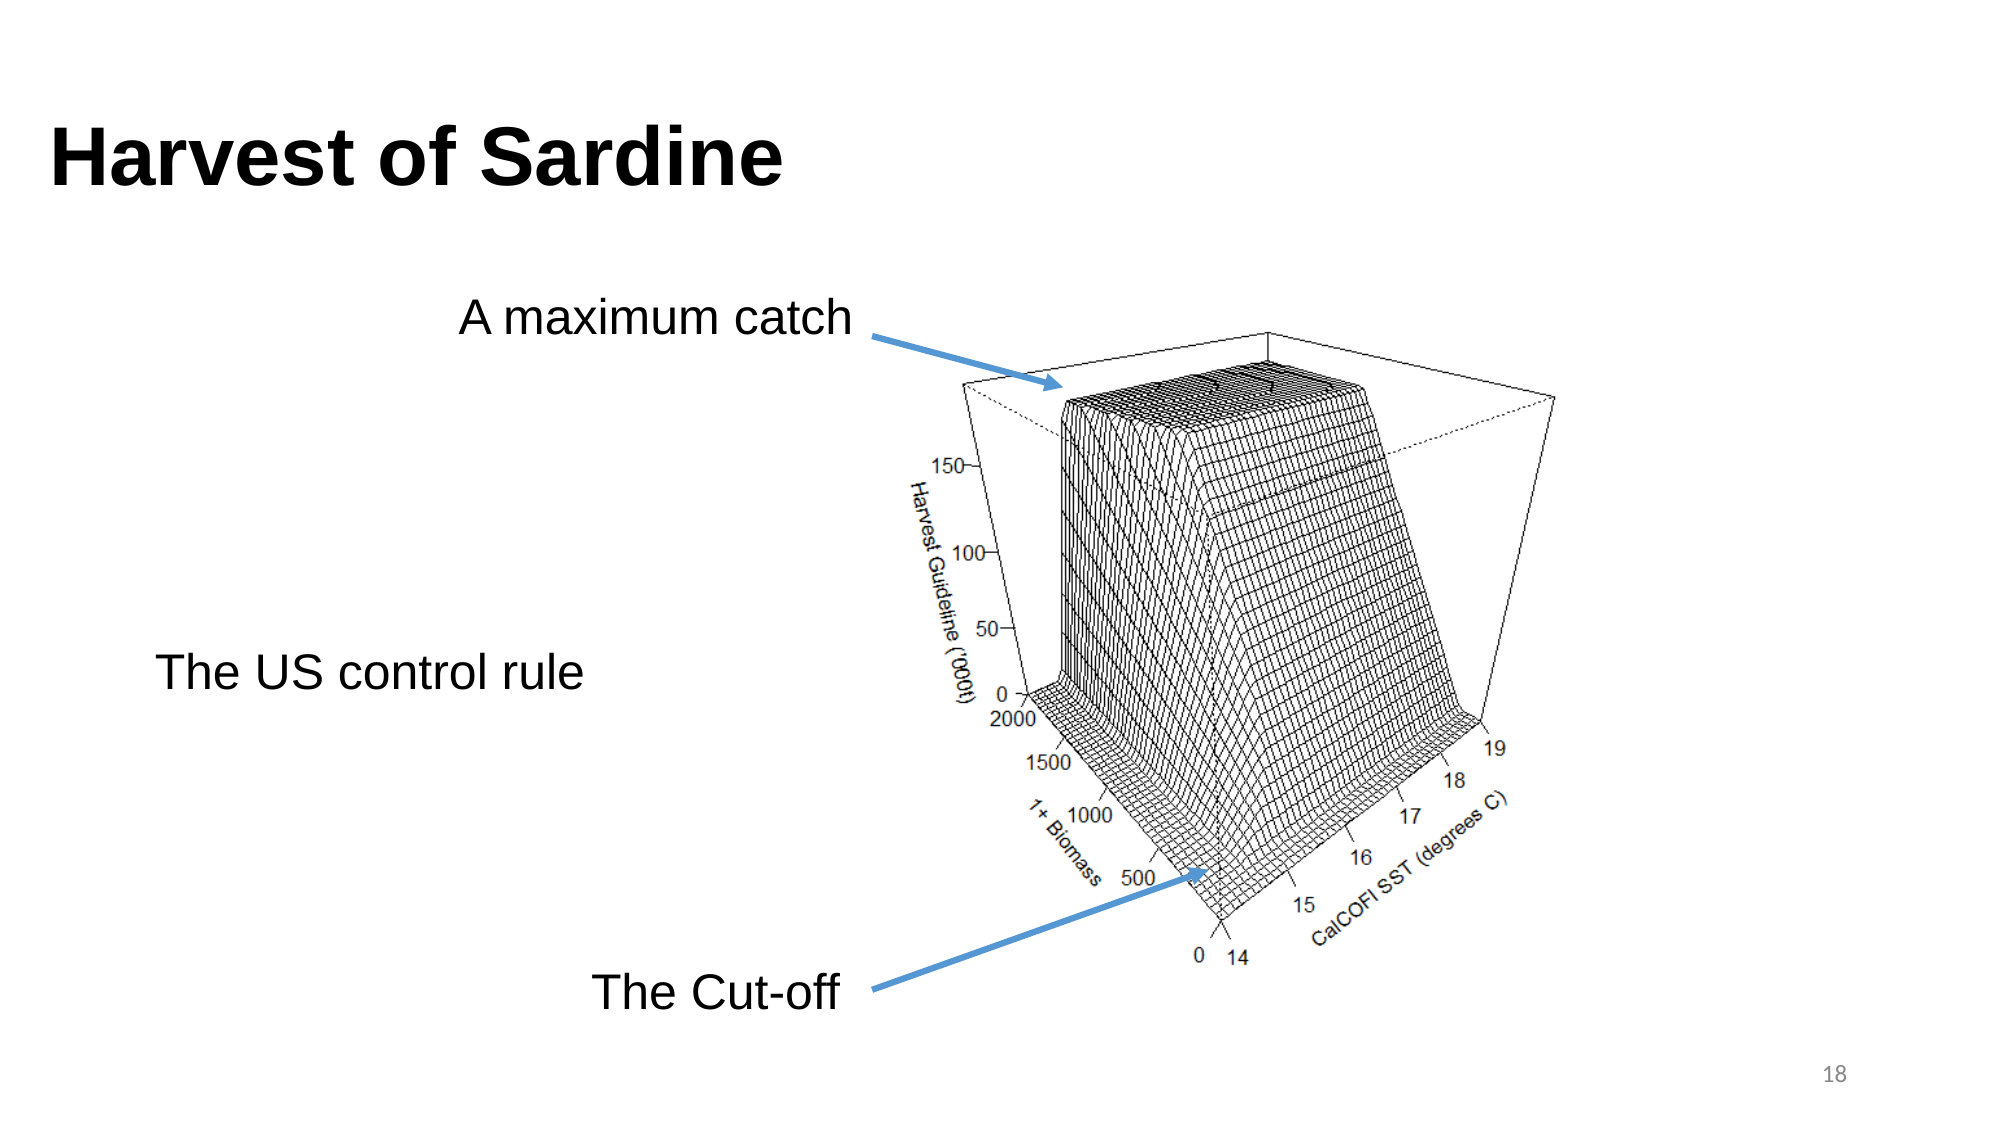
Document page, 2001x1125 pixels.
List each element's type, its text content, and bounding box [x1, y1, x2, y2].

slide_number 18 [1412, 1042, 1863, 1103]
title Harvest of Sardine [34, 50, 1760, 268]
text_box The US control rule [140, 632, 601, 707]
text_box The Cut-off [576, 951, 856, 1027]
text_box A maximum catch [443, 277, 710, 352]
picture [715, 240, 1803, 981]
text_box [871, 869, 1209, 991]
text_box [871, 335, 1064, 388]
